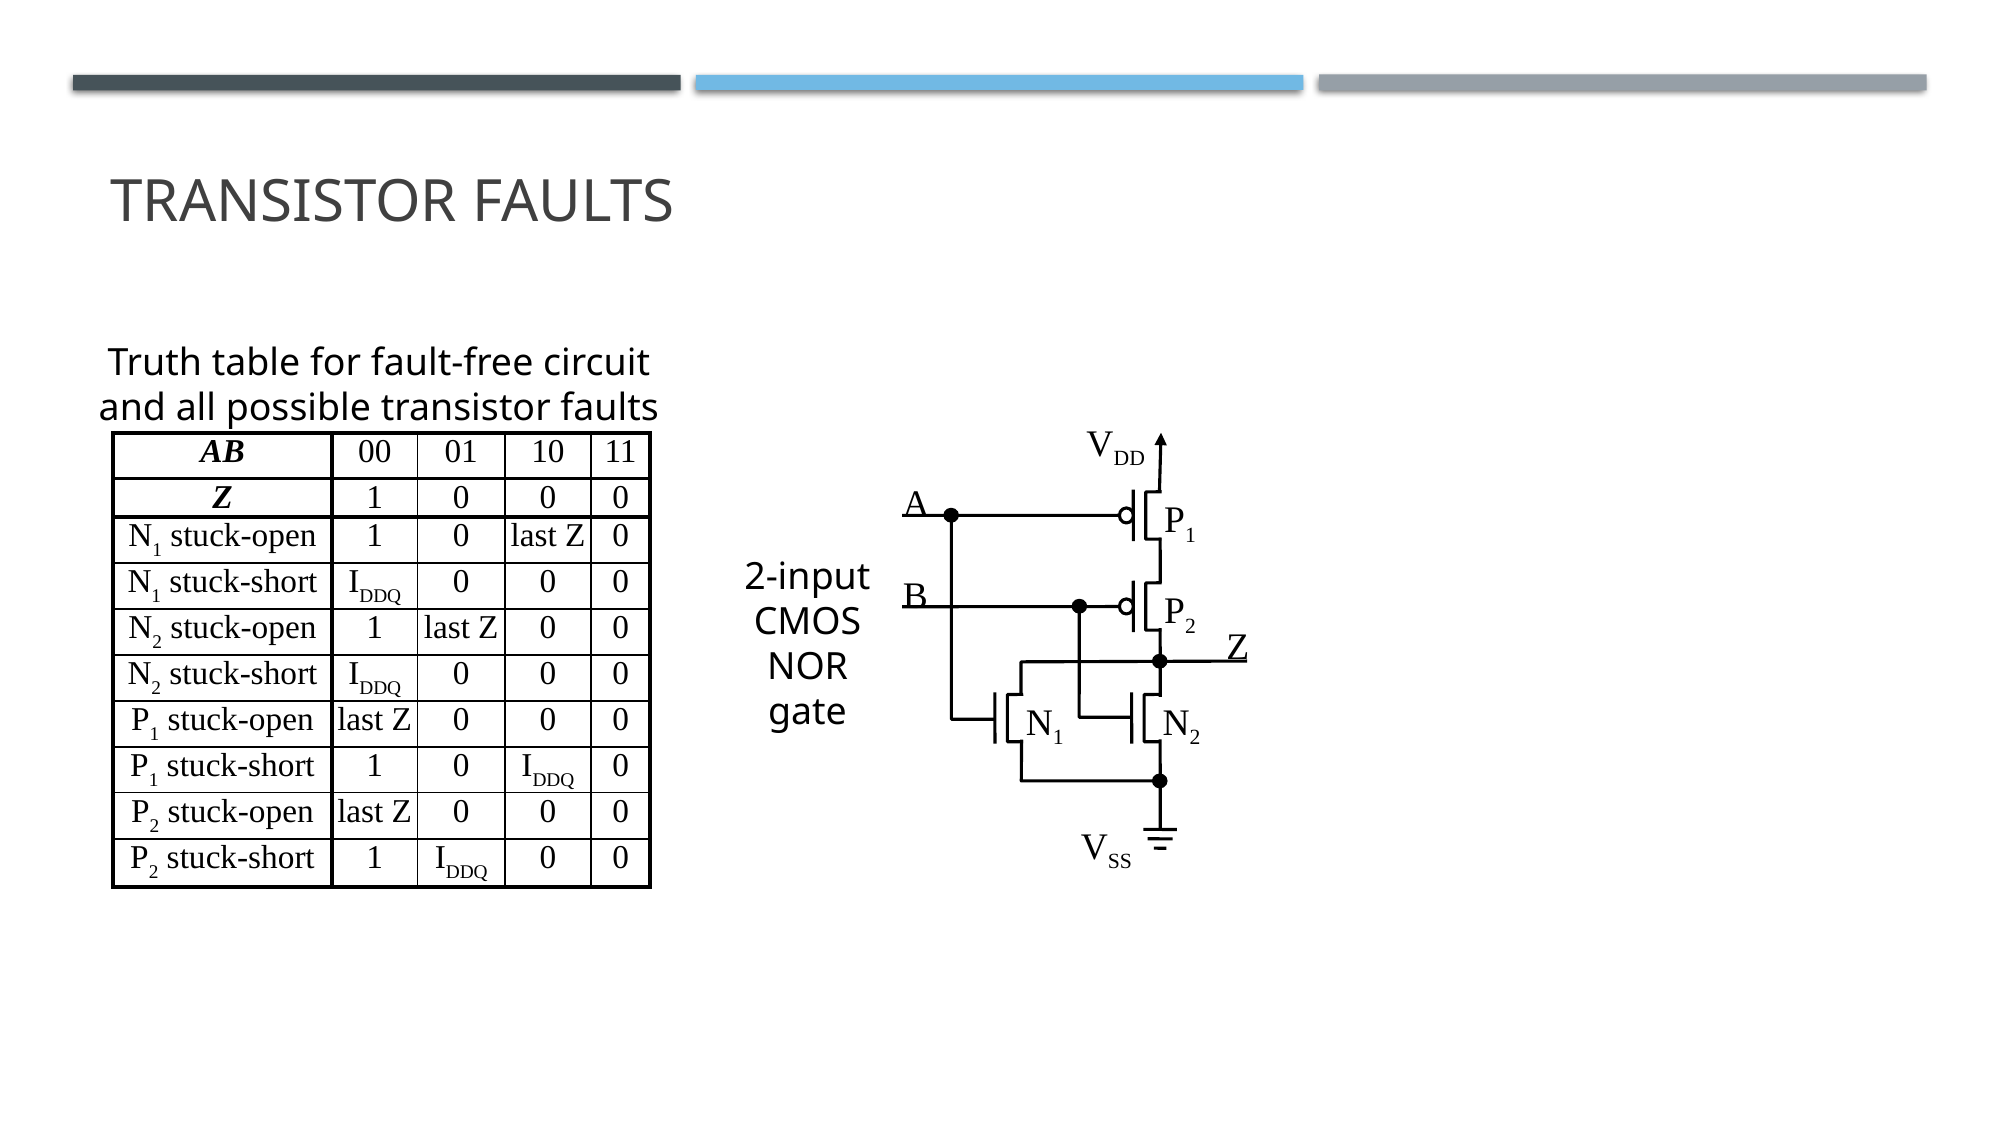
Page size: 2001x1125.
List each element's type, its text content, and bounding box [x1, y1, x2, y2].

table_cell Z [115, 480, 330, 515]
table_cell P2 stuck-open [115, 793, 330, 838]
table_header 10 [506, 435, 590, 477]
table_cell last Z [506, 519, 590, 562]
table_cell 0 [506, 480, 590, 515]
table_cell last Z [334, 793, 417, 838]
table_header 00 [334, 435, 417, 477]
table_cell N2 stuck-open [115, 610, 330, 654]
table_cell IDDQ [334, 564, 417, 608]
table_cell 0 [418, 519, 504, 562]
table_cell N1 stuck-short [115, 564, 330, 608]
table_cell 0 [506, 656, 590, 700]
table_header AB [115, 435, 330, 477]
table_cell 1 [334, 480, 417, 515]
table_cell IDDQ [334, 656, 417, 700]
table_cell P1 stuck-open [115, 702, 330, 746]
table_cell 1 [334, 748, 417, 792]
table_cell 0 [418, 702, 504, 746]
table_cell 0 [506, 564, 590, 608]
title Transistor Faults [95, 115, 1905, 311]
table_cell 0 [592, 656, 648, 700]
table_cell N2 stuck-short [115, 656, 330, 700]
text_box 2-input CMOS NOR gate [729, 544, 886, 740]
table_cell 0 [506, 610, 590, 654]
table_cell 0 [506, 702, 590, 746]
table_cell 0 [418, 656, 504, 700]
table_cell 0 [506, 793, 590, 838]
table_header 01 [418, 435, 504, 477]
table_cell IDDQ [506, 748, 590, 792]
table_cell 0 [592, 480, 648, 515]
table_cell N1 stuck-open [115, 519, 330, 562]
table_cell 1 [334, 519, 417, 562]
table_cell 0 [592, 793, 648, 838]
table_cell 0 [418, 748, 504, 792]
table_cell 0 [592, 748, 648, 792]
table_cell last Z [418, 610, 504, 654]
table_cell 0 [506, 840, 590, 885]
table_cell 0 [418, 480, 504, 515]
table_cell 0 [592, 519, 648, 562]
table_cell 0 [418, 564, 504, 608]
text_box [901, 416, 1261, 864]
table_cell last Z [334, 702, 417, 746]
table_cell IDDQ [418, 840, 504, 885]
table_cell 0 [418, 793, 504, 838]
table_cell 1 [334, 840, 417, 885]
table_cell 0 [592, 840, 648, 885]
table_cell P1 stuck-short [115, 748, 330, 792]
table_cell 0 [592, 610, 648, 654]
table_header 11 [592, 435, 648, 477]
table_cell P2 stuck-short [115, 840, 330, 885]
table_cell 1 [334, 610, 417, 654]
table_cell 0 [592, 702, 648, 746]
text_box Truth table for fault-free circuit and all possible transistor faults [84, 330, 675, 435]
table_cell 0 [592, 564, 648, 608]
